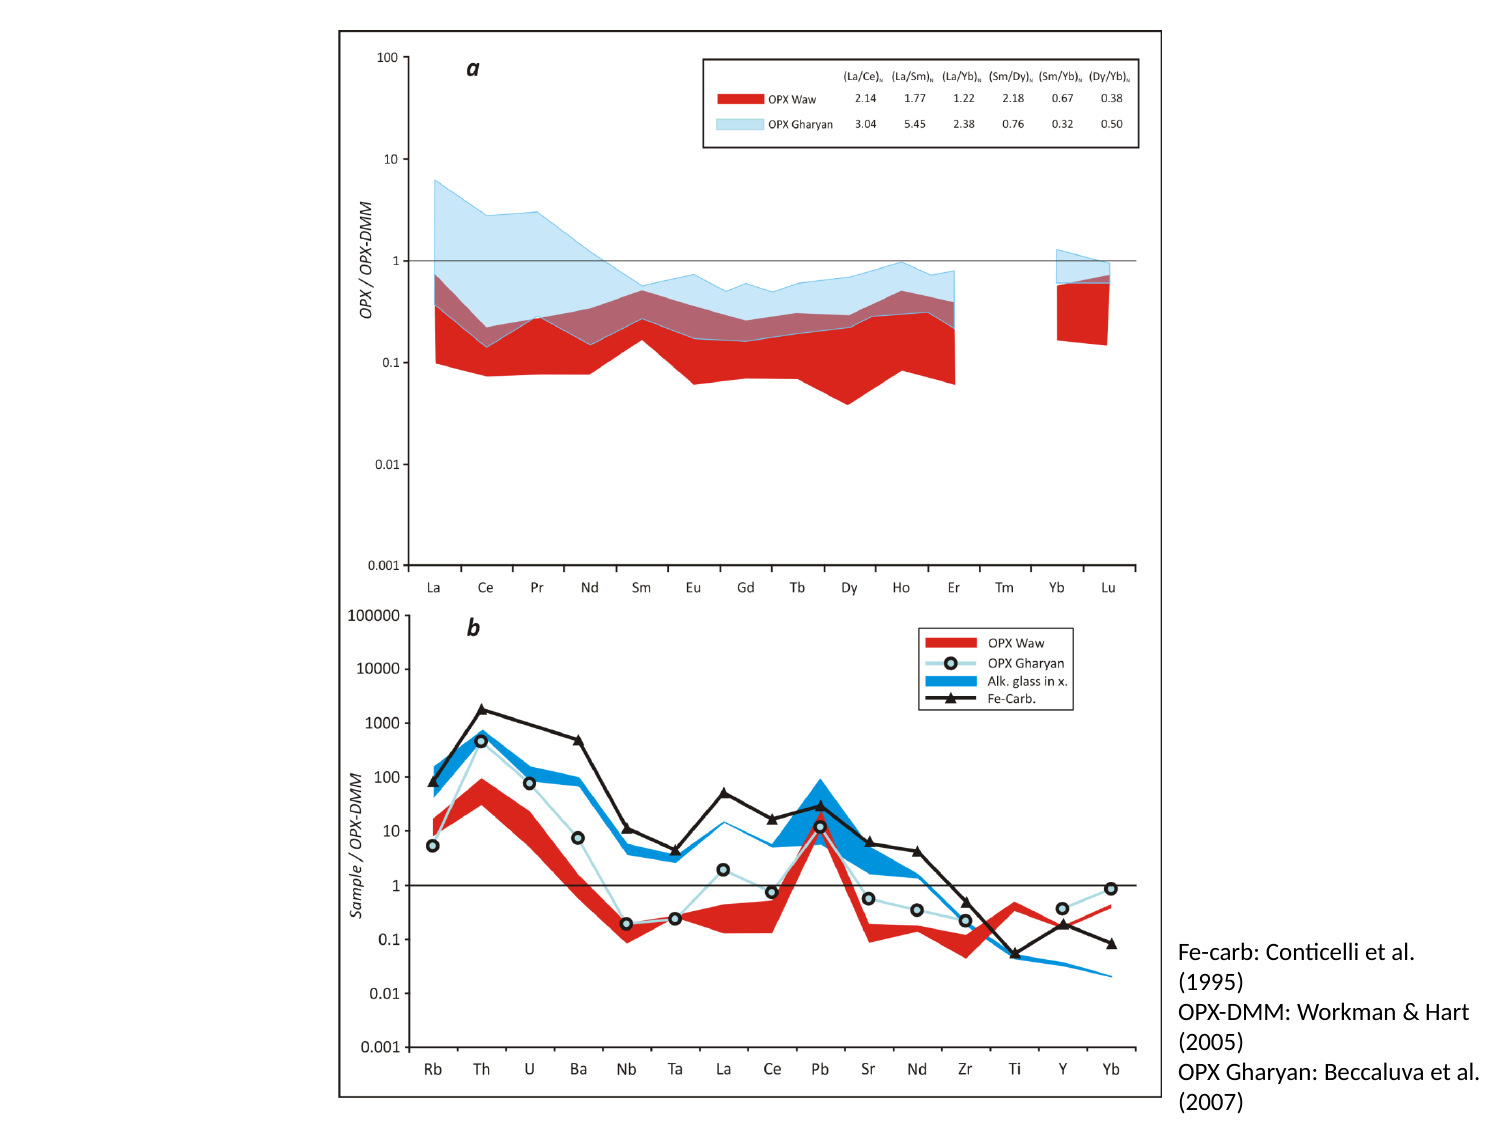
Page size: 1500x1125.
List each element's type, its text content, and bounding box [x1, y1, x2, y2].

picture [338, 30, 1162, 1098]
text_box Fe-carb: Conticelli et al. (1995) OPX-DMM: Workman & Hart (2005) OPX Gharyan: Beccaluva et al. (2007) [1163, 928, 1500, 1123]
